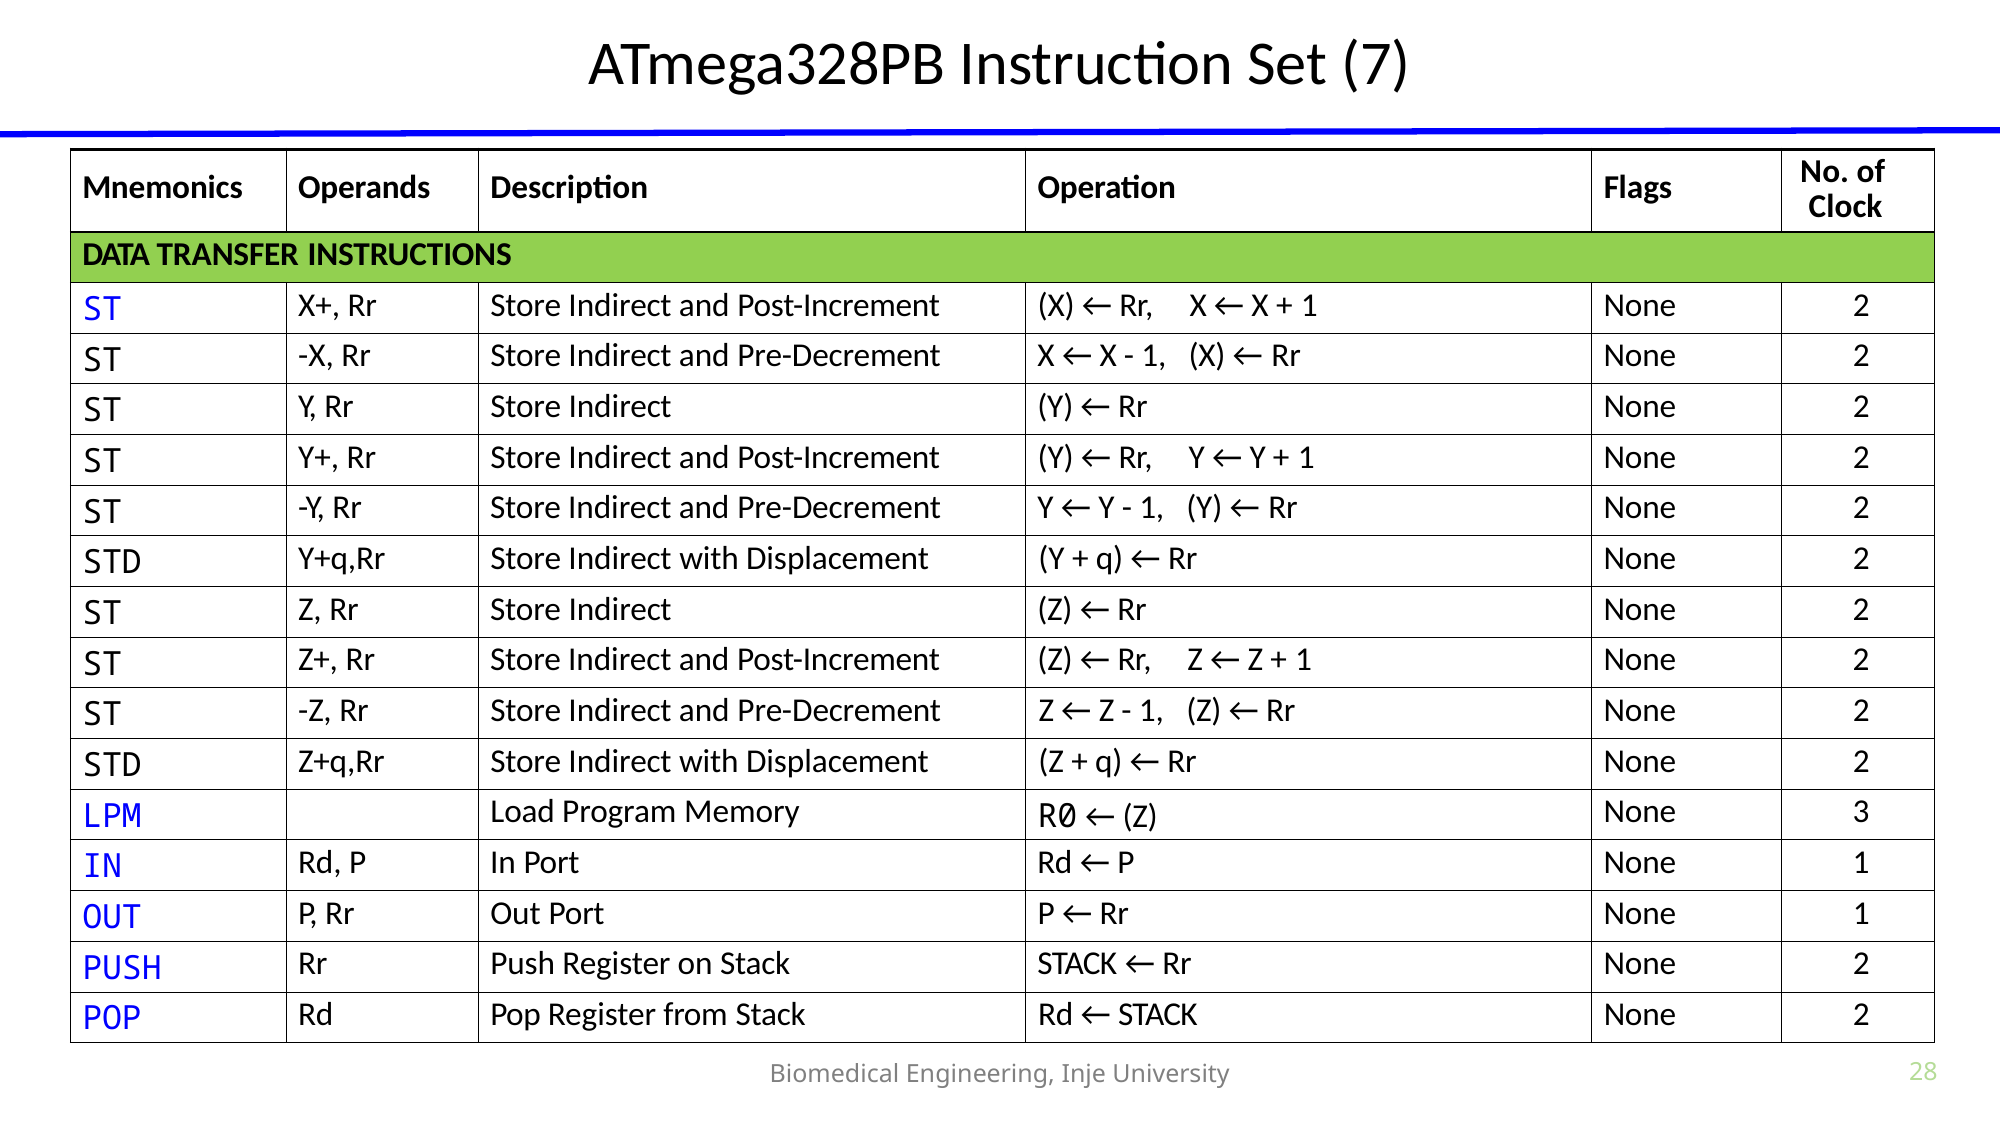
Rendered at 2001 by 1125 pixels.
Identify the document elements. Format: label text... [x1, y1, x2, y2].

table_cell None [1592, 283, 1781, 333]
table_cell ST [71, 486, 286, 535]
table_cell LPM [71, 790, 286, 839]
table_cell 2 [1782, 688, 1934, 738]
slide_number 28 [1412, 1042, 1953, 1102]
table_cell In Port [479, 840, 1025, 890]
table_cell 1 [1782, 891, 1934, 941]
table_cell Pop Register from Stack [479, 993, 1025, 1042]
table_cell Rd ← P [1026, 840, 1591, 890]
table_cell ST [71, 435, 286, 485]
table_header Operands [287, 151, 478, 231]
table_cell -Z, Rr [287, 688, 478, 738]
table_cell None [1592, 942, 1781, 992]
table_header Mnemonics [71, 151, 286, 231]
table_cell Rr [287, 942, 478, 992]
footer Biomedical Engineering, Inje University [662, 1043, 1338, 1102]
table_cell None [1592, 993, 1781, 1042]
table_cell None [1592, 688, 1781, 738]
table_cell PUSH [71, 942, 286, 992]
table_cell POP [71, 993, 286, 1042]
table_cell Store Indirect with Displacement [479, 739, 1025, 789]
table_cell 1 [1782, 840, 1934, 890]
table_cell Push Register on Stack [479, 942, 1025, 992]
table_cell None [1592, 587, 1781, 637]
table_cell 2 [1782, 435, 1934, 485]
table_cell (Z + q) ← Rr [1026, 739, 1591, 789]
table_cell Y+q,Rr [287, 536, 478, 586]
table_cell None [1592, 891, 1781, 941]
table_cell 2 [1782, 334, 1934, 383]
table_cell 2 [1782, 384, 1934, 434]
table_cell Z ← Z - 1, (Z) ← Rr [1026, 688, 1591, 738]
table_cell Out Port [479, 891, 1025, 941]
table_cell P ← Rr [1026, 891, 1591, 941]
table_cell X+, Rr [287, 283, 478, 333]
table_cell DATA TRANSFER INSTRUCTIONS [71, 233, 1934, 282]
table_cell ST [71, 334, 286, 383]
table_cell Rd, P [287, 840, 478, 890]
table_cell Rd ← STACK [1026, 993, 1591, 1042]
table_header Description [479, 151, 1025, 231]
table_cell 2 [1782, 587, 1934, 637]
table_cell None [1592, 536, 1781, 586]
table_cell 3 [1782, 790, 1934, 839]
table_cell P, Rr [287, 891, 478, 941]
table_cell 2 [1782, 993, 1934, 1042]
table_header Flags [1592, 151, 1781, 231]
table_header No. of Clock [1782, 151, 1934, 231]
table_cell Store Indirect [479, 587, 1025, 637]
table_cell X ← X - 1, (X) ← Rr [1026, 334, 1591, 383]
table_cell None [1592, 334, 1781, 383]
table_header Operation [1026, 151, 1591, 231]
table_cell ST [71, 283, 286, 333]
table_cell 2 [1782, 536, 1934, 586]
table_cell -X, Rr [287, 334, 478, 383]
table_cell Rd [287, 993, 478, 1042]
table_cell STD [71, 739, 286, 789]
table_cell ST [71, 587, 286, 637]
table_cell [287, 790, 478, 839]
table_cell (X) ← Rr, X ← X + 1 [1026, 283, 1591, 333]
table_cell None [1592, 435, 1781, 485]
table_cell R0 ← (Z) [1026, 790, 1591, 839]
table_cell Load Program Memory [479, 790, 1025, 839]
table_cell None [1592, 840, 1781, 890]
table_cell None [1592, 739, 1781, 789]
table_cell ST [71, 688, 286, 738]
table_cell None [1592, 790, 1781, 839]
table_cell STD [71, 536, 286, 586]
table_cell IN [71, 840, 286, 890]
table_cell 2 [1782, 283, 1934, 333]
table_cell Store Indirect with Displacement [479, 536, 1025, 586]
table_cell Z+q,Rr [287, 739, 478, 789]
table_cell 2 [1782, 739, 1934, 789]
table_cell Store Indirect and Pre-Decrement [479, 486, 1025, 535]
table_cell Store Indirect and Post-Increment [479, 435, 1025, 485]
table_cell ST [71, 638, 286, 687]
table_cell Y ← Y - 1, (Y) ← Rr [1026, 486, 1591, 535]
table_cell (Y) ← Rr, Y ← Y + 1 [1026, 435, 1591, 485]
table_cell -Y, Rr [287, 486, 478, 535]
table_cell None [1592, 638, 1781, 687]
table_cell Store Indirect and Pre-Decrement [479, 334, 1025, 383]
table_cell 2 [1782, 486, 1934, 535]
table_cell ST [71, 384, 286, 434]
table_cell Store Indirect [479, 384, 1025, 434]
table_cell STACK ← Rr [1026, 942, 1591, 992]
table_cell (Z) ← Rr, Z ← Z + 1 [1026, 638, 1591, 687]
table_cell (Y + q) ← Rr [1026, 536, 1591, 586]
table_cell Store Indirect and Post-Increment [479, 283, 1025, 333]
table_cell None [1592, 486, 1781, 535]
table_cell Y, Rr [287, 384, 478, 434]
table_cell OUT [71, 891, 286, 941]
table_cell Z, Rr [287, 587, 478, 637]
table_cell Z+, Rr [287, 638, 478, 687]
table_cell (Z) ← Rr [1026, 587, 1591, 637]
table_cell 2 [1782, 942, 1934, 992]
title ATmega328PB Instruction Set (7) [47, 23, 1953, 106]
table_cell Store Indirect and Post-Increment [479, 638, 1025, 687]
table_cell None [1592, 384, 1781, 434]
table_cell 2 [1782, 638, 1934, 687]
table_cell (Y) ← Rr [1026, 384, 1591, 434]
table_cell Store Indirect and Pre-Decrement [479, 688, 1025, 738]
table_cell Y+, Rr [287, 435, 478, 485]
